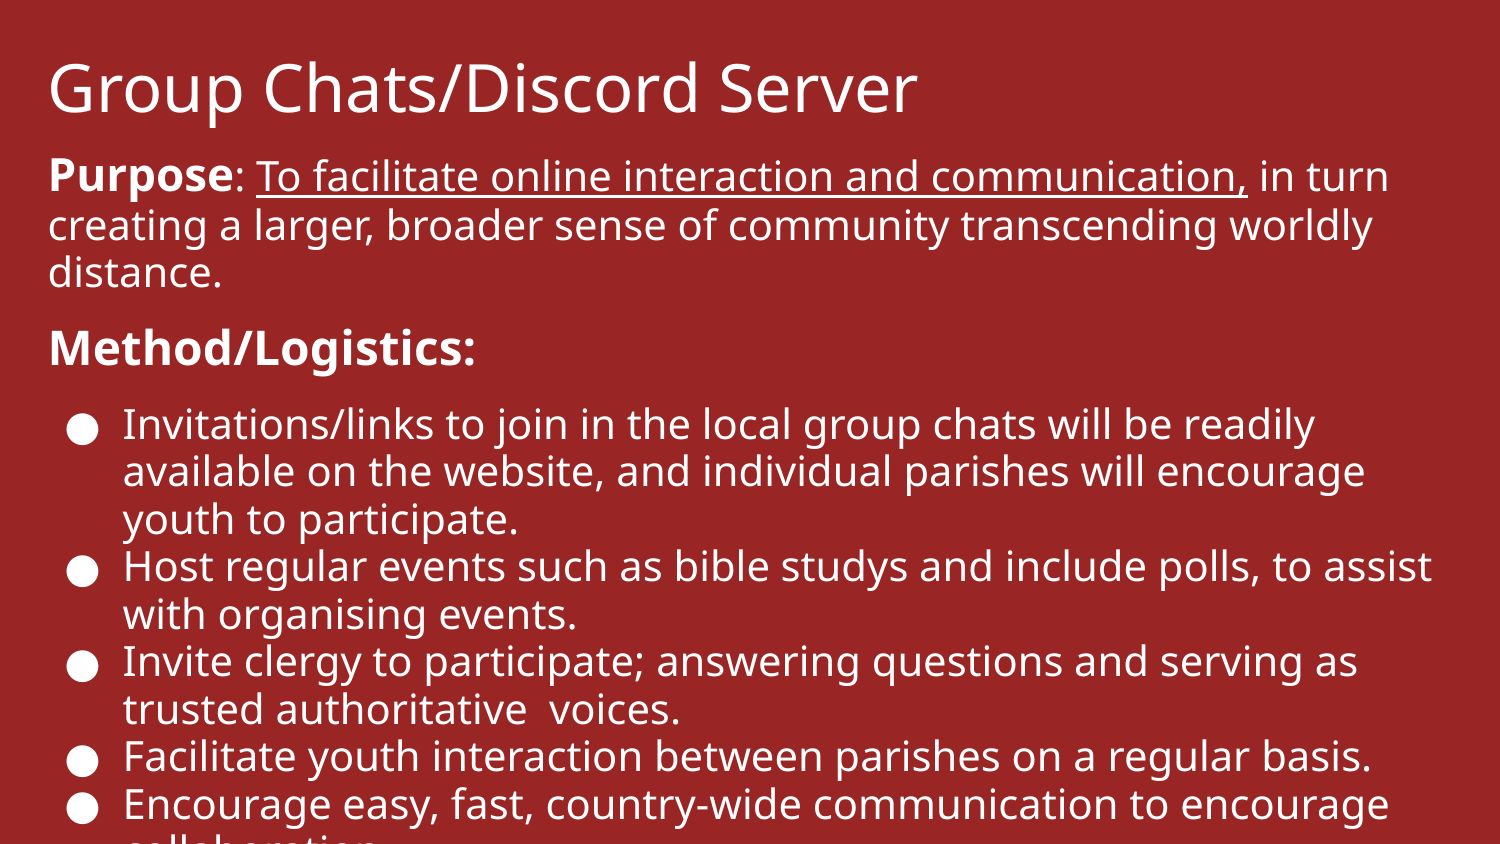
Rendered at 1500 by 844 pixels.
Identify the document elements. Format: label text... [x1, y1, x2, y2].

title Group Chats/Discord Server [32, 30, 1431, 125]
list Purpose: To facilitate online interaction and communication, in turn creating a larger, broader sense of community transcending worldly distance. Method/Logistics: Invitations/links to join in the local group chats will be readily available on the website, and individual parishes will encourage youth to participate. Host regular events such as bible studys and include polls, to assist with organising events. Invite clergy to participate; answering questions and serving as trusted authoritative voices. Facilitate youth interaction between parishes on a regular basis. Encourage easy, fast, country-wide communication to encourage collaboration [32, 134, 1482, 790]
